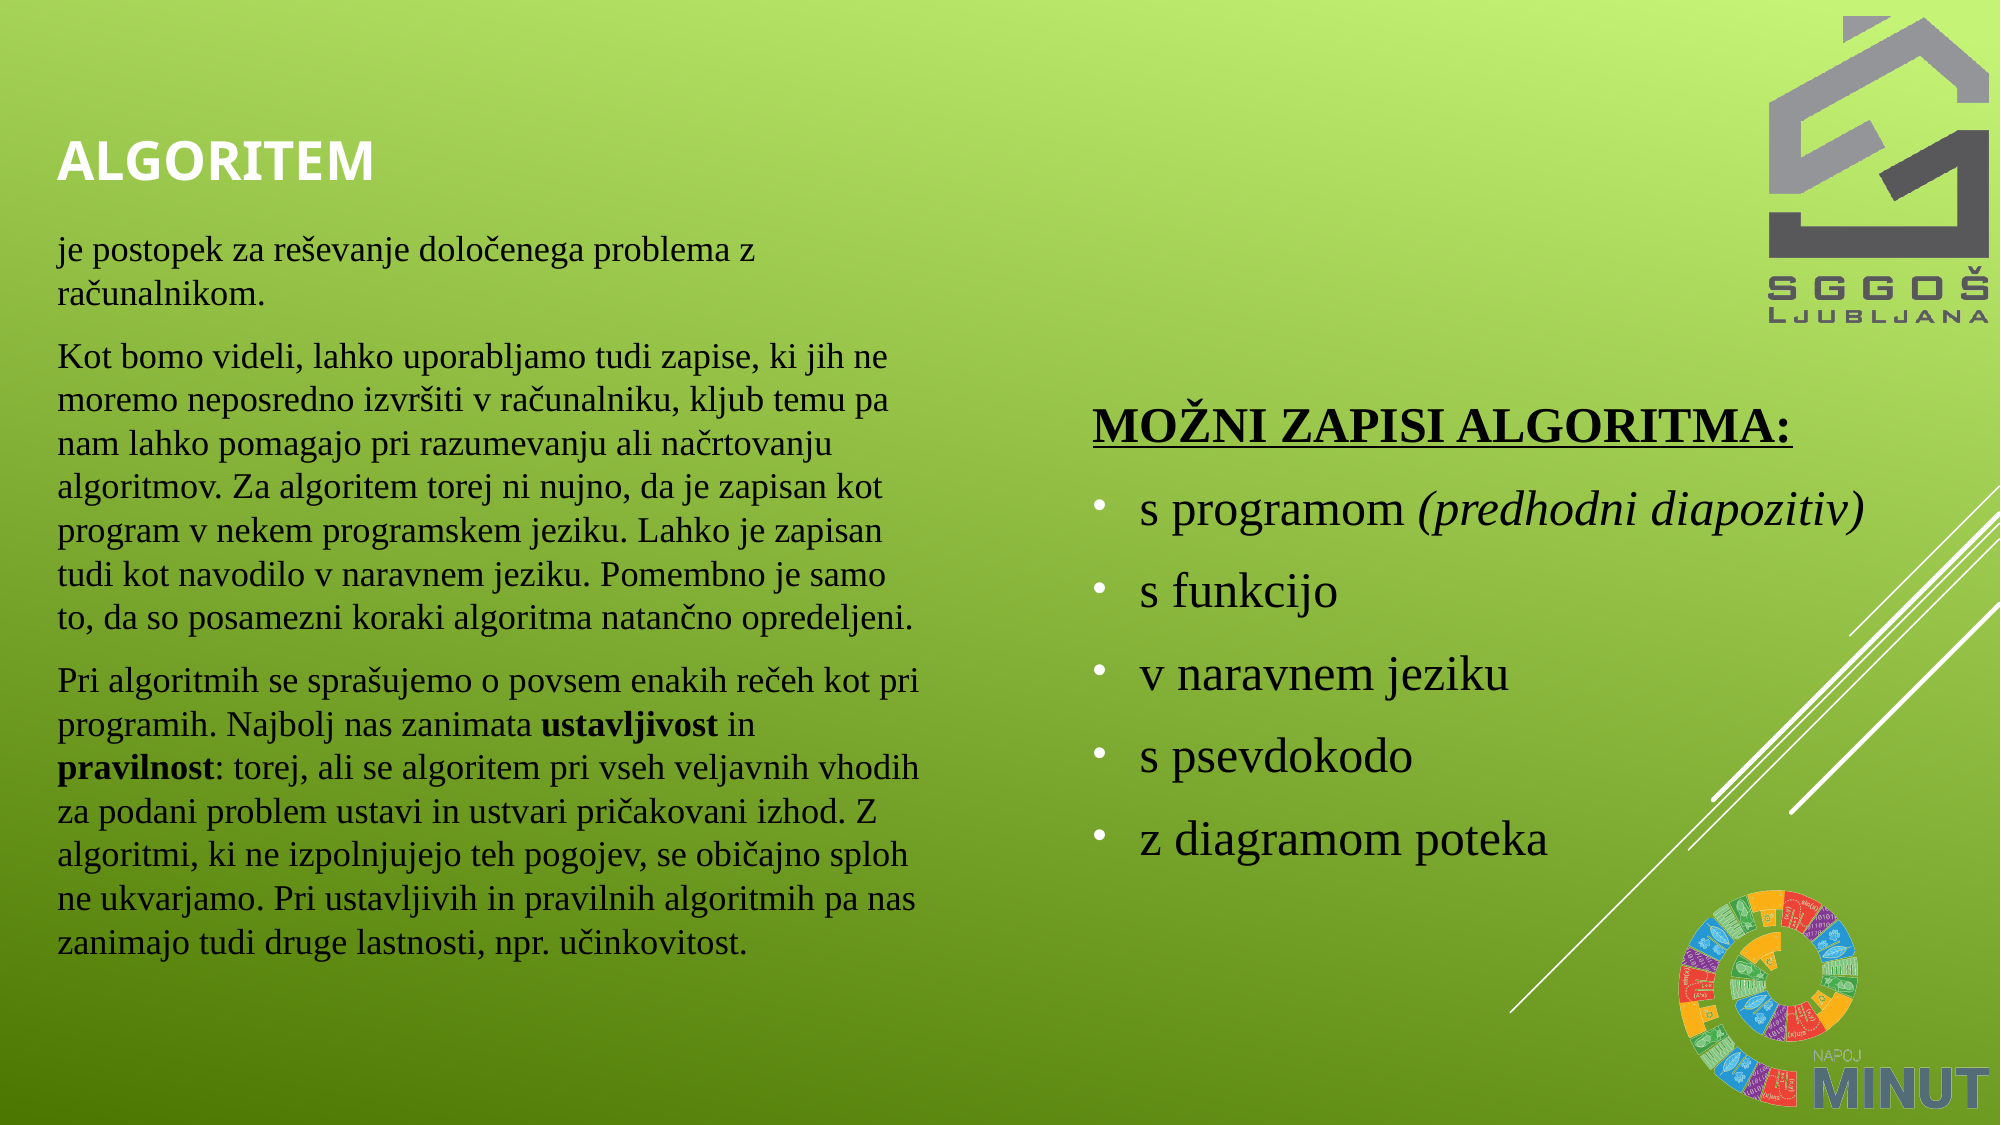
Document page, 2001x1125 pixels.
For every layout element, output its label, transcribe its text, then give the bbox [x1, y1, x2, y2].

title ALgoritem [42, 0, 1630, 200]
list je postopek za reševanje določenega problema z računalnikom. Kot bomo videli, lahko uporabljamo tudi zapise, ki jih ne moremo neposredno izvršiti v računalniku, kljub temu pa nam lahko pomagajo pri razumevanju ali načrtovanju algoritmov. Za algoritem torej ni nujno, da je zapisan kot program v nekem programskem jeziku. Lahko je zapisan tudi kot navodilo v naravnem jeziku. Pomembno je samo to, da so posamezni koraki algoritma natančno opredeljeni. Pri algoritmih se sprašujemo o povsem enakih rečeh kot pri programih. Najbolj nas zanimata ustavljivost in pravilnost: torej, ali se algoritem pri vseh veljavnih vhodih za podani problem ustavi in ustvari pričakovani izhod. Z algoritmi, ki ne izpolnjujejo teh pogojev, se običajno sploh ne ukvarjamo. Pri ustavljivih in pravilnih algoritmih pa nas zanimajo tudi druge lastnosti, npr. učinkovitost. [42, 217, 938, 1045]
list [1768, 16, 1989, 323]
text_box MOŽNI ZAPISI ALGORITMA: s programom (predhodni diapozitiv) s funkcijo v naravnem jeziku s psevdokodo z diagramom poteka [1077, 385, 1958, 1085]
picture [1628, 858, 2000, 1125]
